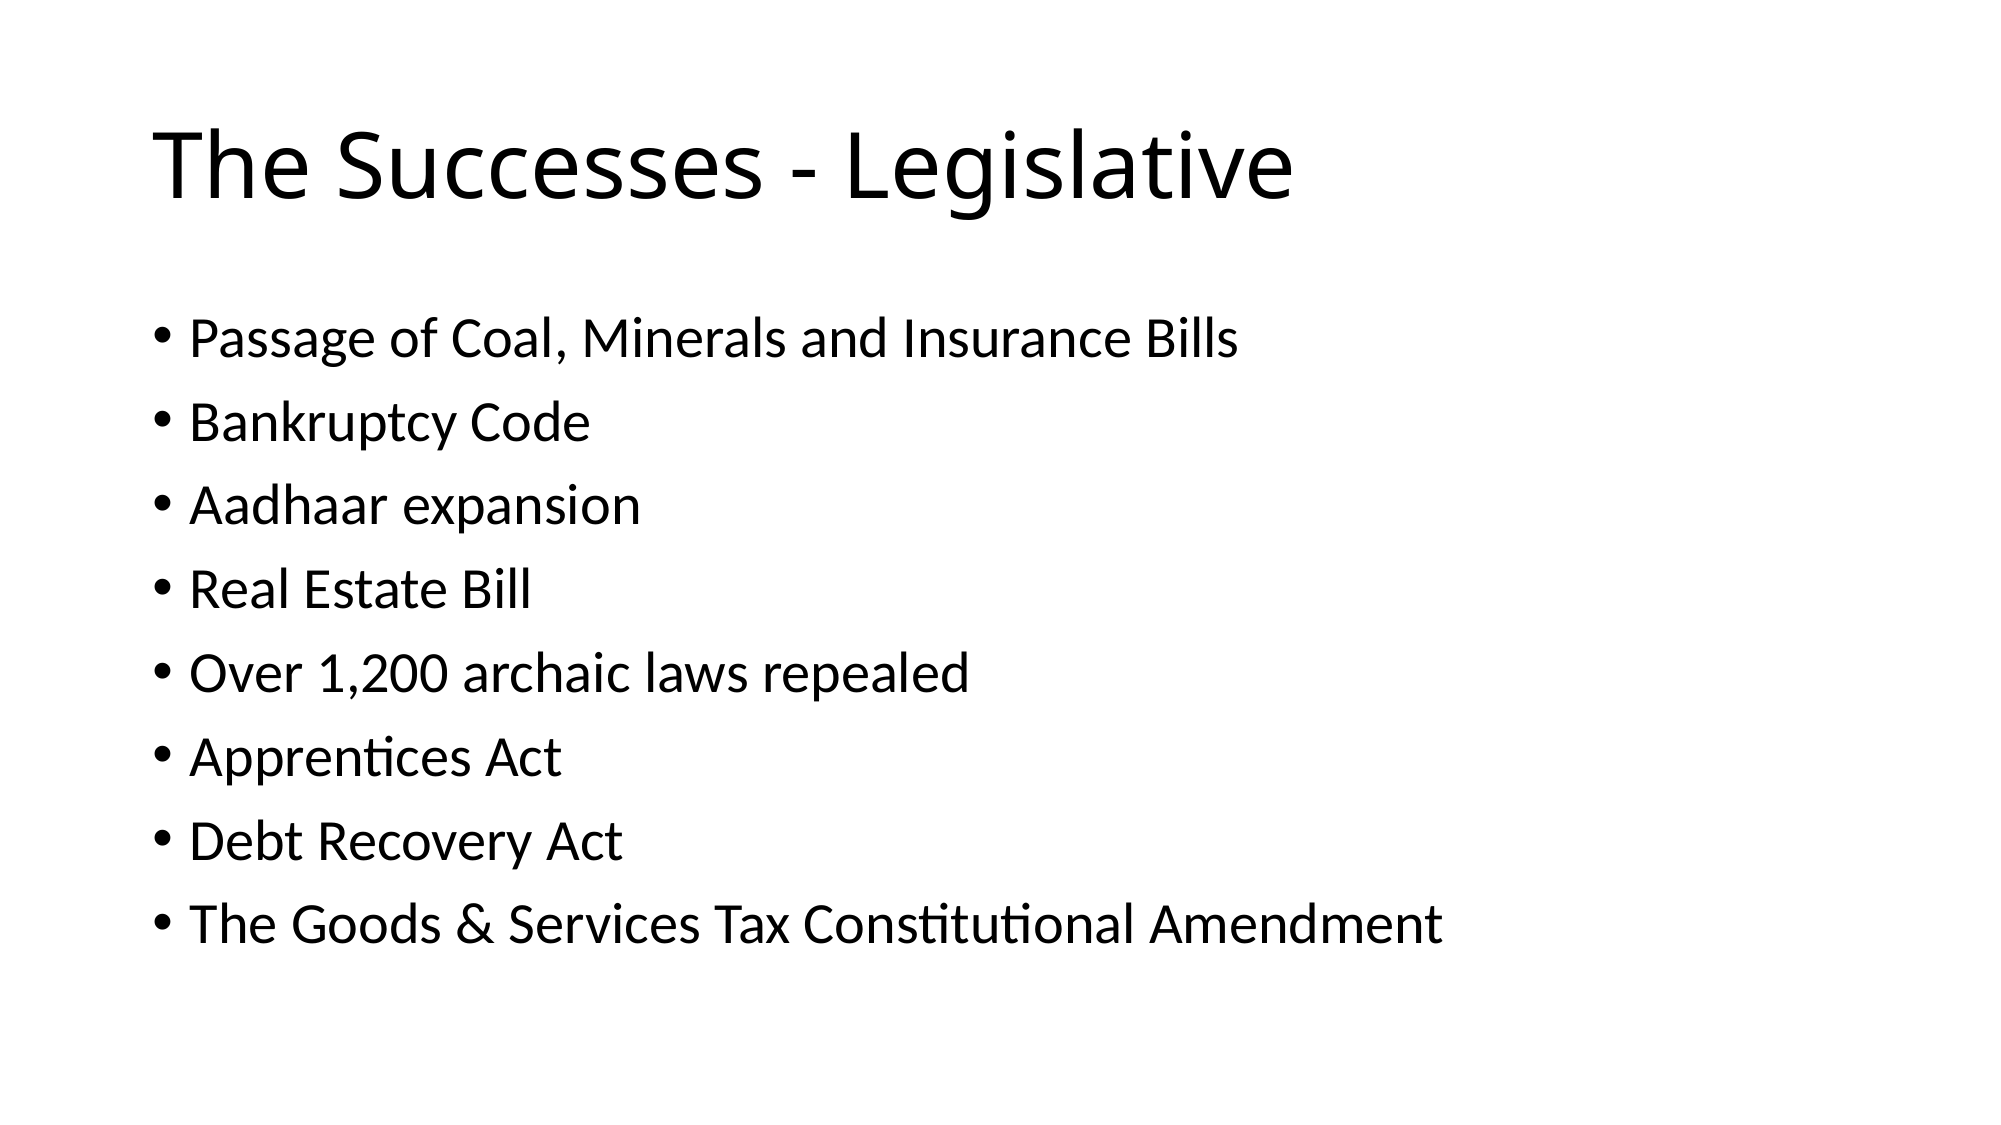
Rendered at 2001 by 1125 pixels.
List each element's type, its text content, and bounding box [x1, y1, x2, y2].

title The Successes - Legislative [137, 59, 1863, 278]
list Passage of Coal, Minerals and Insurance Bills Bankruptcy Code Aadhaar expansion Real Estate Bill Over 1,200 archaic laws repealed Apprentices Act Debt Recovery Act The Goods & Services Tax Constitutional Amendment [137, 299, 1863, 1014]
